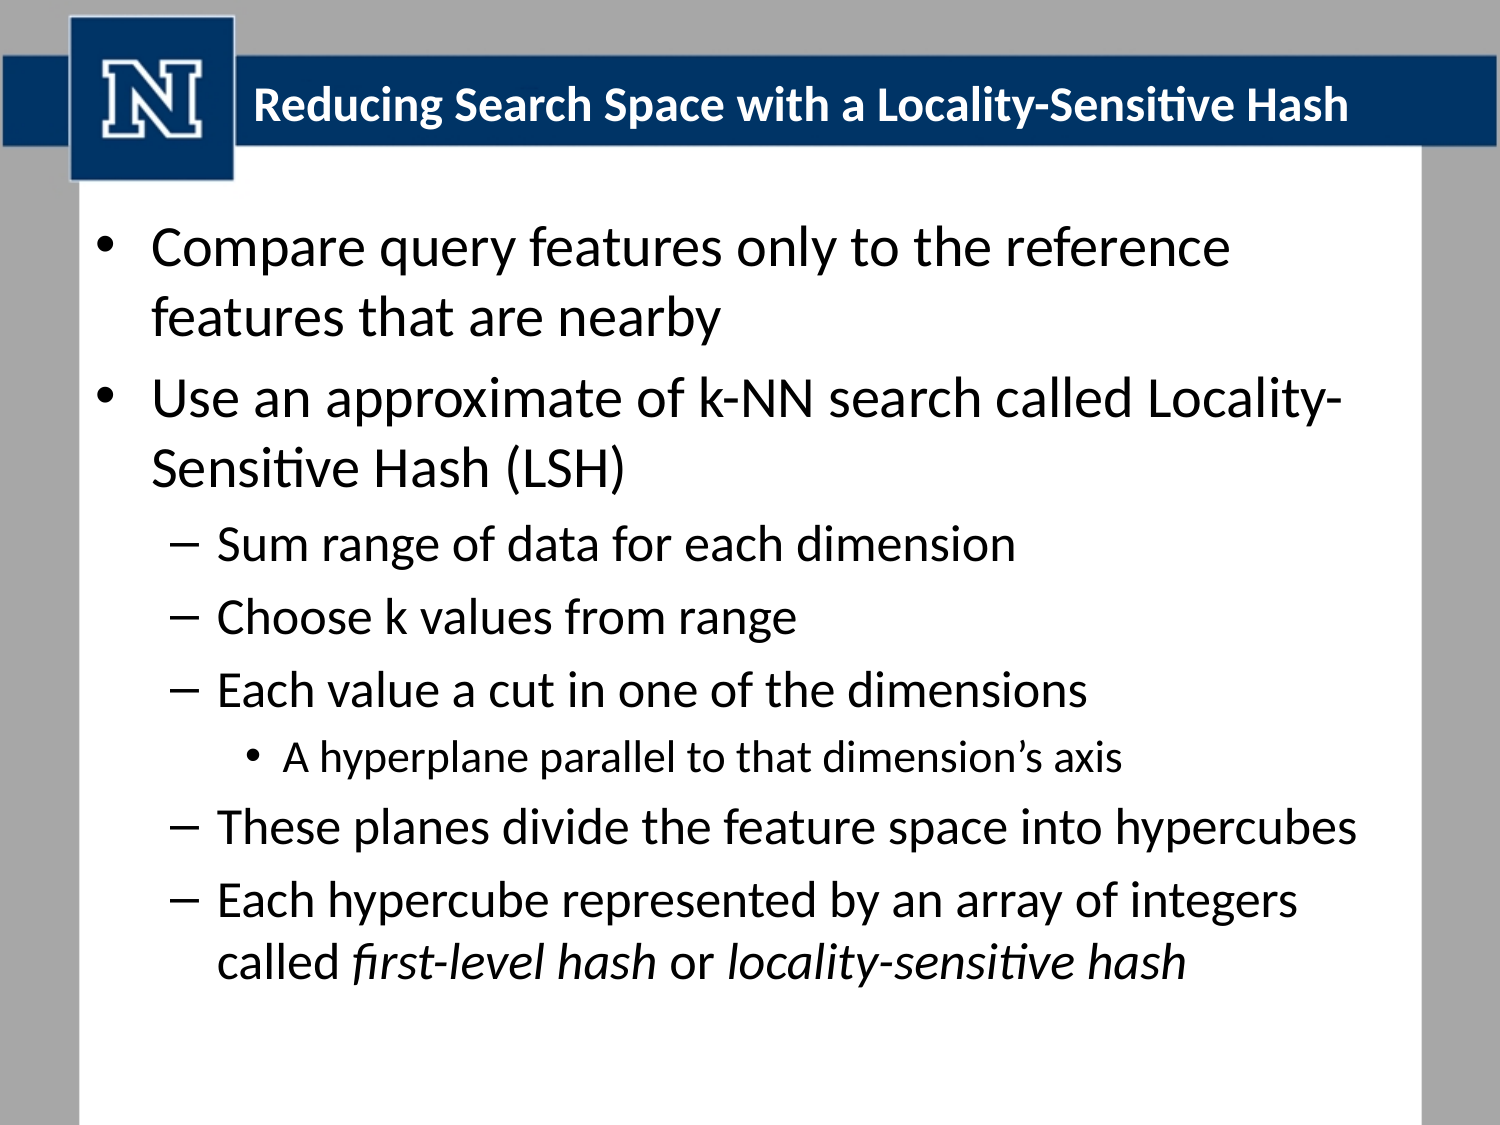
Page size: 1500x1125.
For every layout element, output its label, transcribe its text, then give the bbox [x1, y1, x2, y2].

title Reducing Search Space with a Locality-Sensitive Hash [238, 58, 1424, 144]
list Compare query features only to the reference features that are nearby Use an approximate of k-NN search called Locality-Sensitive Hash (LSH) Sum range of data for each dimension Choose k values from range Each value a cut in one of the dimensions A hyperplane parallel to that dimension’s axis These planes divide the feature space into hypercubes Each hypercube represented by an array of integers called first-level hash or locality-sensitive hash [80, 200, 1423, 1103]
picture [0, 0, 1500, 1125]
